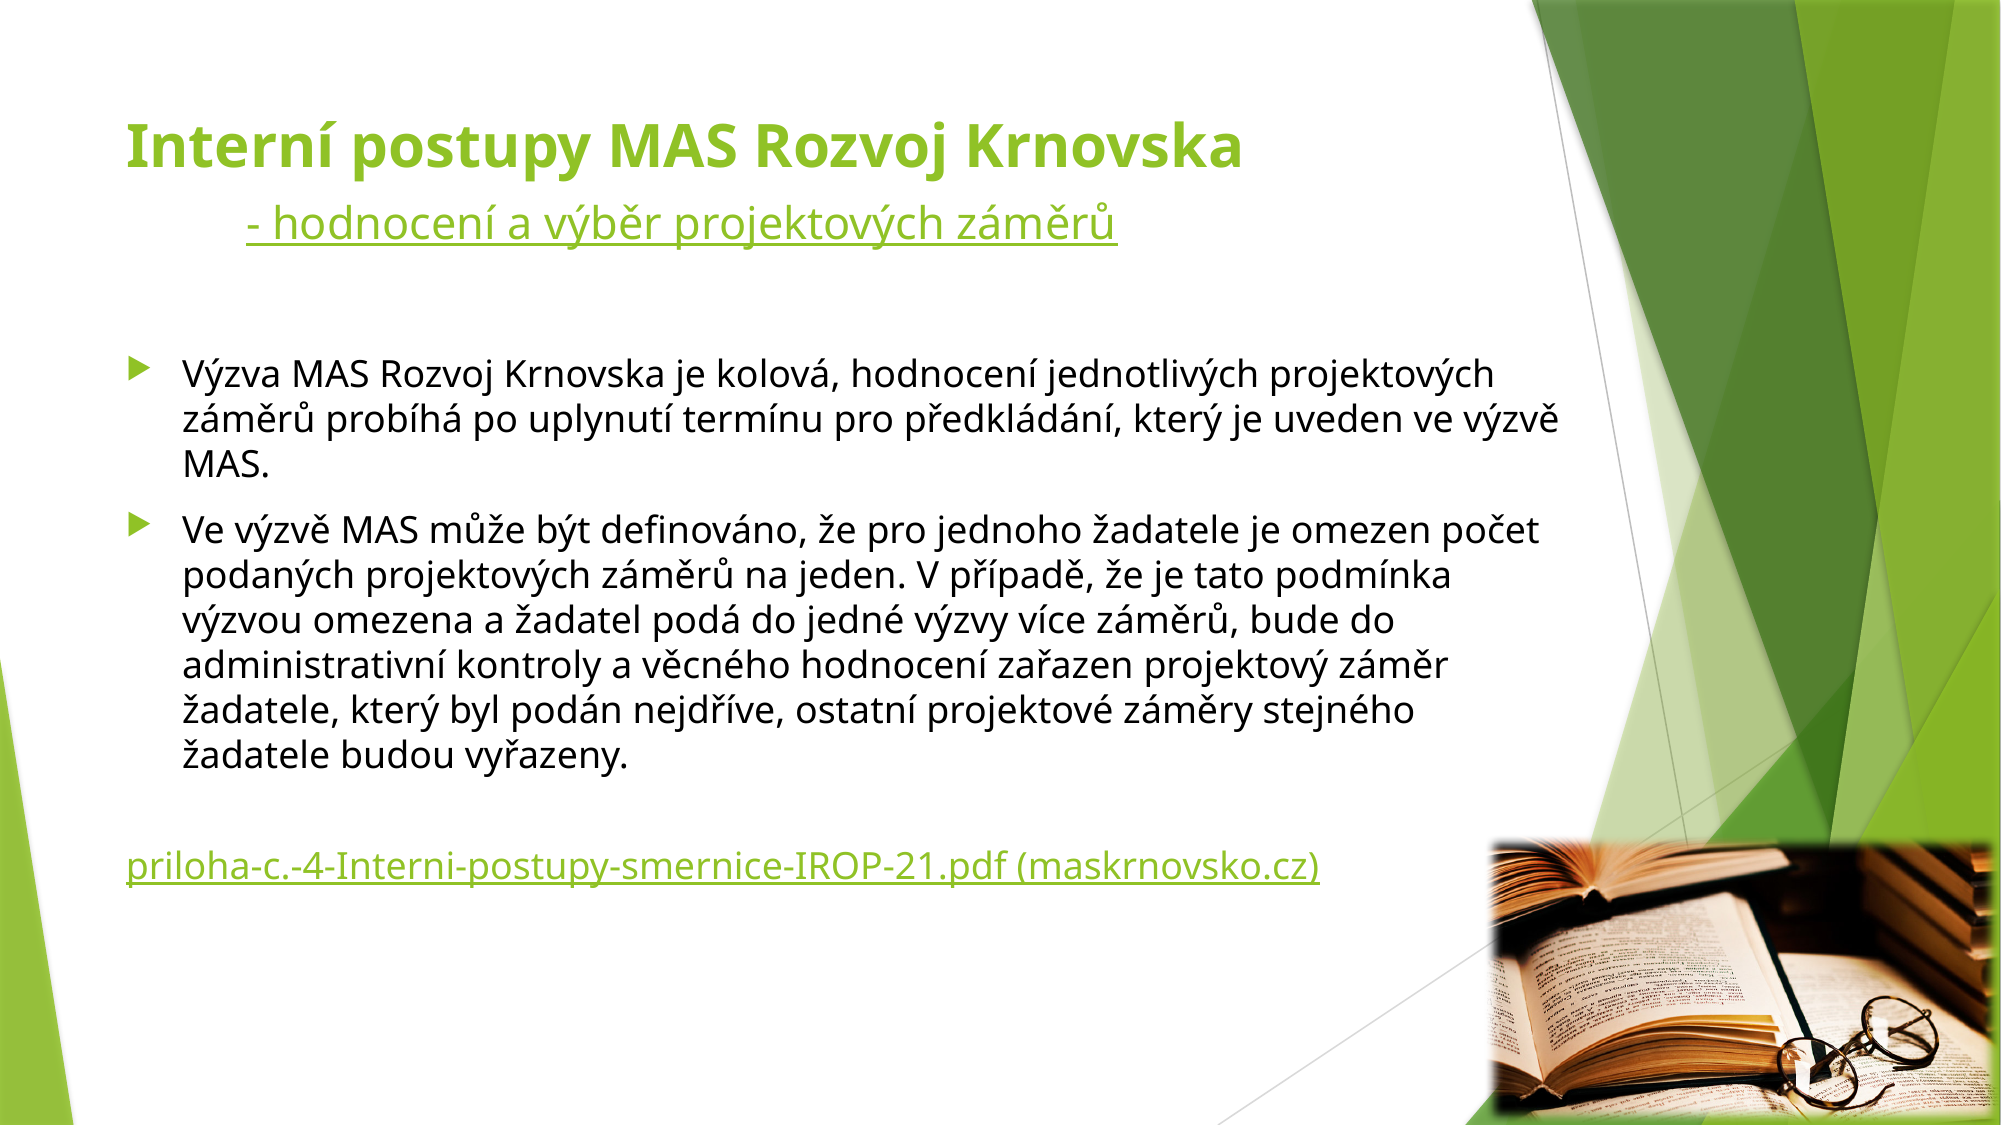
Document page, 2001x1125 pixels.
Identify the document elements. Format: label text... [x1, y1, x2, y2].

picture [1483, 834, 2000, 1125]
title Interní postupy MAS Rozvoj Krnovska - hodnocení a výběr projektových záměrů [111, 99, 1522, 317]
text_box Výzva MAS Rozvoj Krnovska je kolová, hodnocení jednotlivých projektových záměrů probíhá po uplynutí termínu pro předkládání, který je uveden ve výzvě MAS. Ve výzvě MAS může být definováno, že pro jednoho žadatele je omezen počet podaných projektových záměrů na jeden. V případě, že je tato podmínka výzvou omezena a žadatel podá do jedné výzvy více záměrů, bude do administrativní kontroly a věcného hodnocení zařazen projektový záměr žadatele, který byl podán nejdříve, ostatní projektové záměry stejného žadatele budou vyřazeny. priloha-c.-4-Interni-postupy-smernice-IROP-21.pdf (maskrnovsko.cz) [111, 342, 1587, 901]
